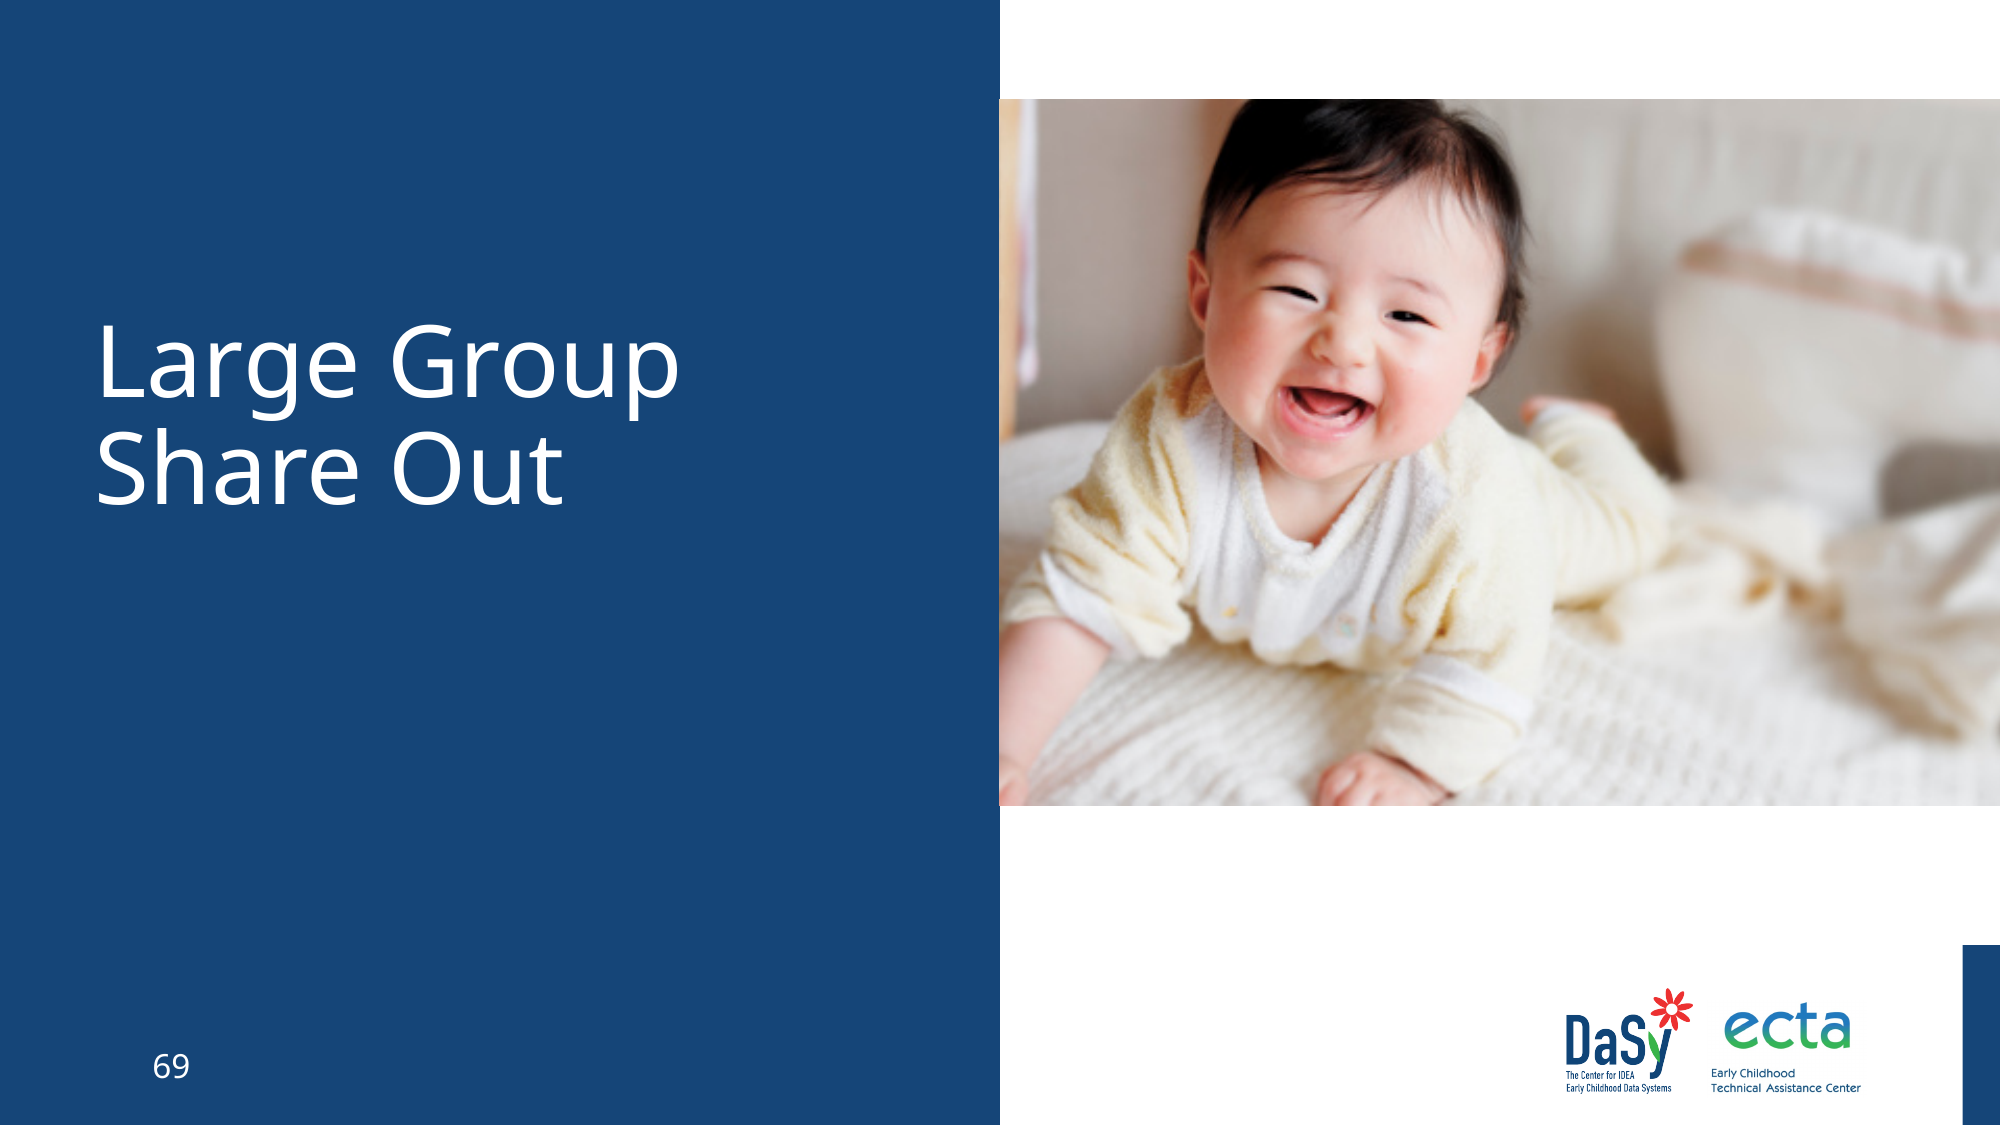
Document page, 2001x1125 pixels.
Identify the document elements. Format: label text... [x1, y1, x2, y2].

title Large Group Share Out [79, 0, 950, 535]
picture [1707, 1000, 1867, 1098]
picture [999, 99, 2000, 806]
picture [1566, 988, 1693, 1094]
